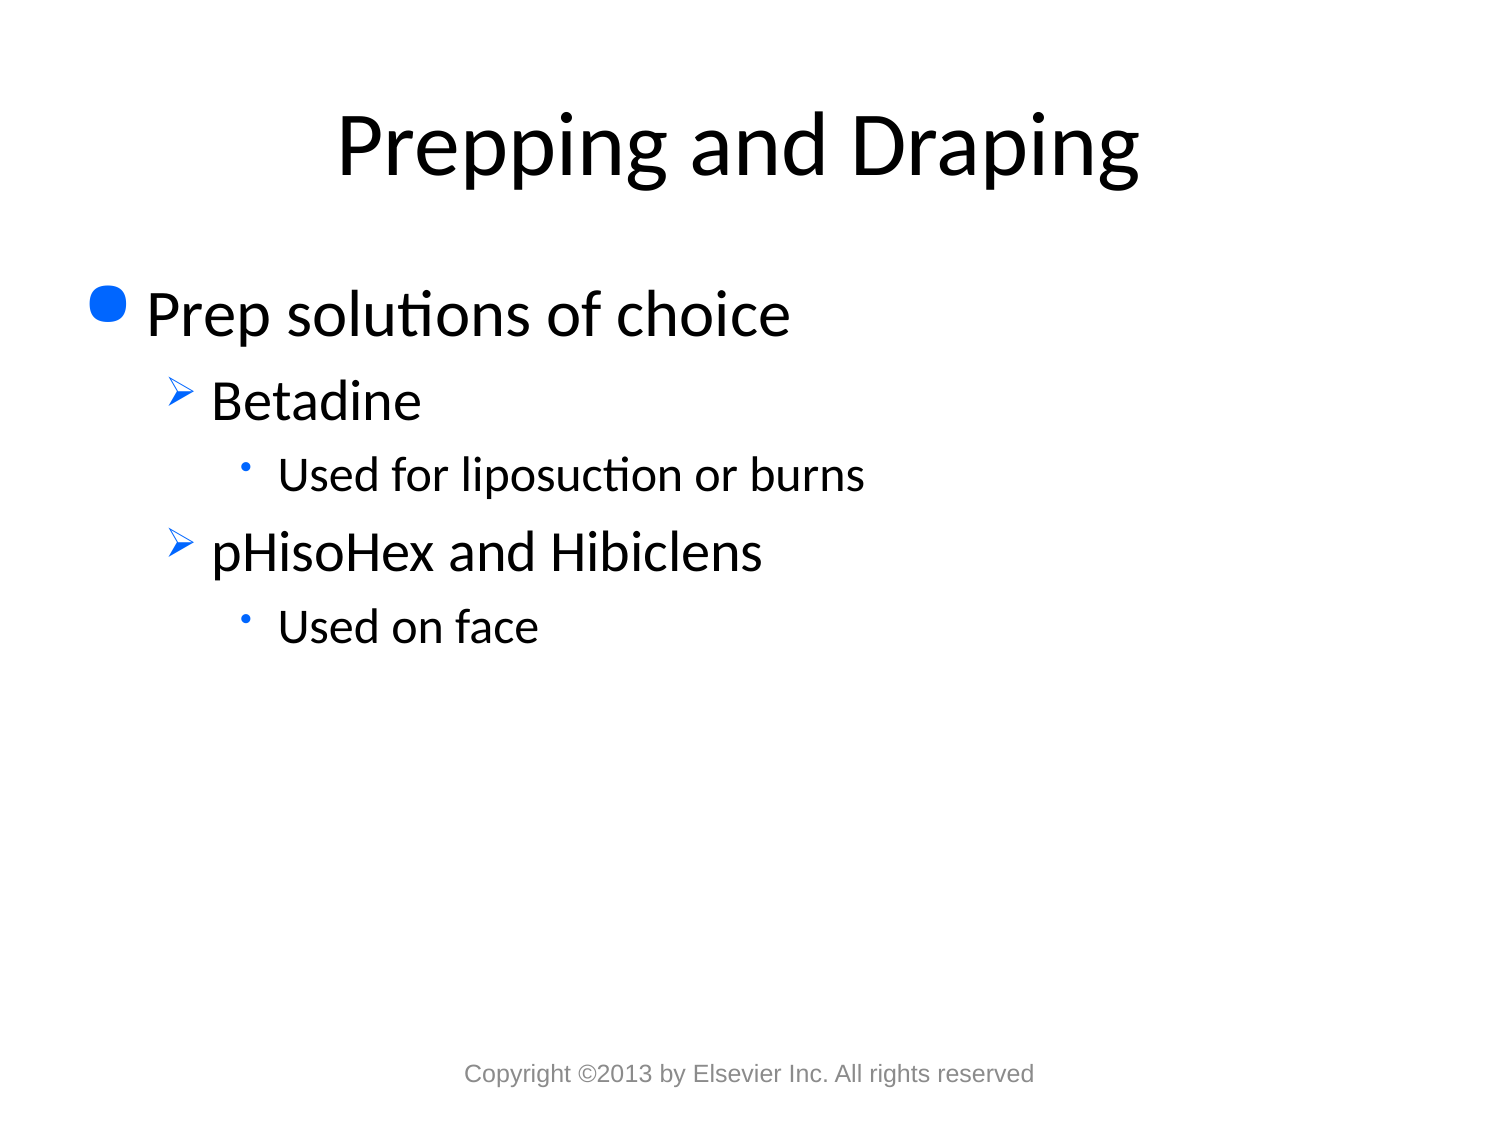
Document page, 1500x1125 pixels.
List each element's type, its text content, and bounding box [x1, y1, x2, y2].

footer Copyright ©2013 by Elsevier Inc. All rights reserved [381, 1042, 1119, 1103]
list Prep solutions of choice Betadine Used for liposuction or burns pHisoHex and Hibiclens Used on face [75, 262, 1425, 1005]
title Prepping and Draping [75, 45, 1425, 233]
